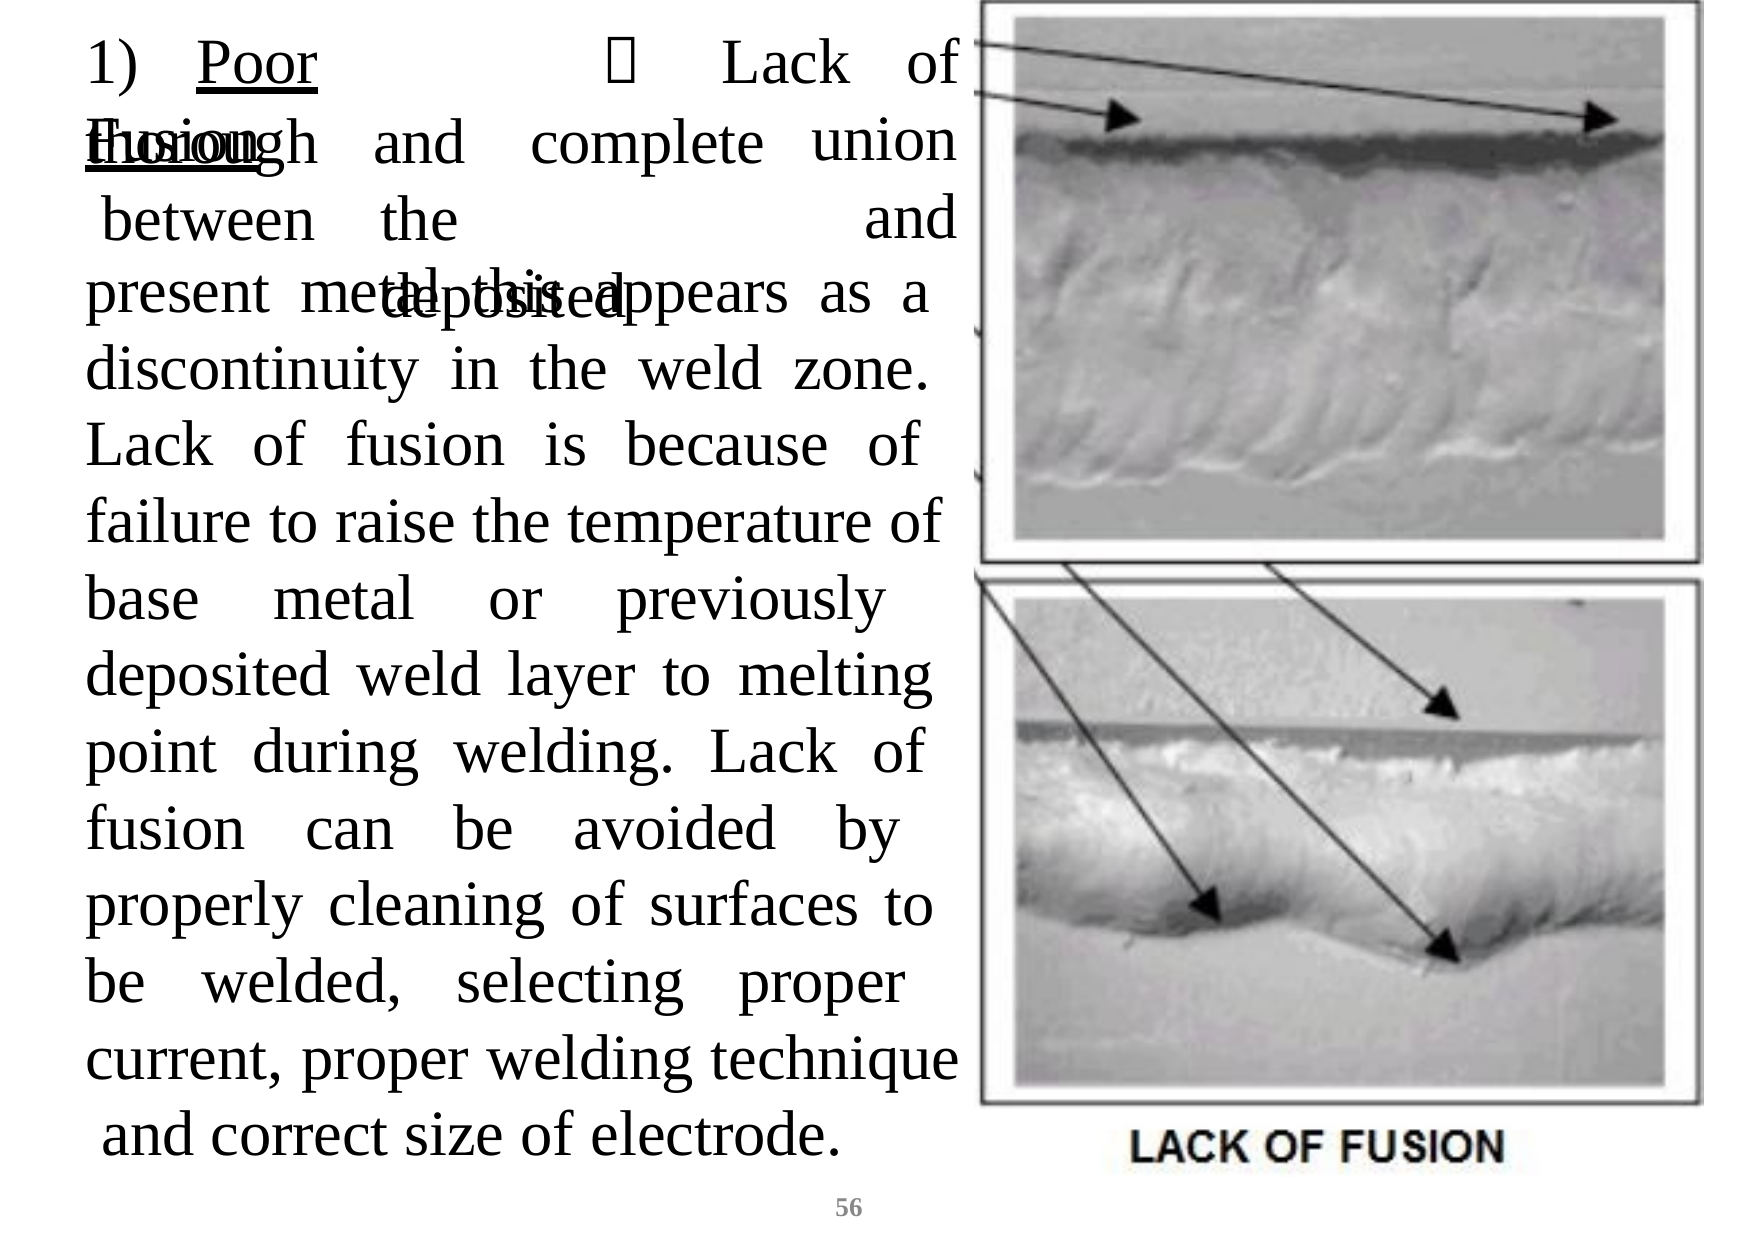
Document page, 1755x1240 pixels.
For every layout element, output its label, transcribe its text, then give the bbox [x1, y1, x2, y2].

slide_number 56 [831, 1190, 868, 1240]
text_box [973, 0, 1704, 1177]
text_box union and [808, 94, 961, 248]
text_box thorough between [83, 94, 321, 248]
text_box  Lack of [599, 16, 960, 97]
text_box 1) Poor Fusion [83, 16, 550, 174]
text_box and complete the deposited [371, 94, 787, 248]
text_box present metal this appears as a discontinuity in the weld zone. Lack of fusion is because of failure to raise the temperature of base metal or previously deposited weld layer to melting point during welding. Lack of fusion can be avoided by properly cleaning of surfaces to be welded, selecting proper current, proper welding technique and correct size of electrode. [83, 248, 961, 1172]
